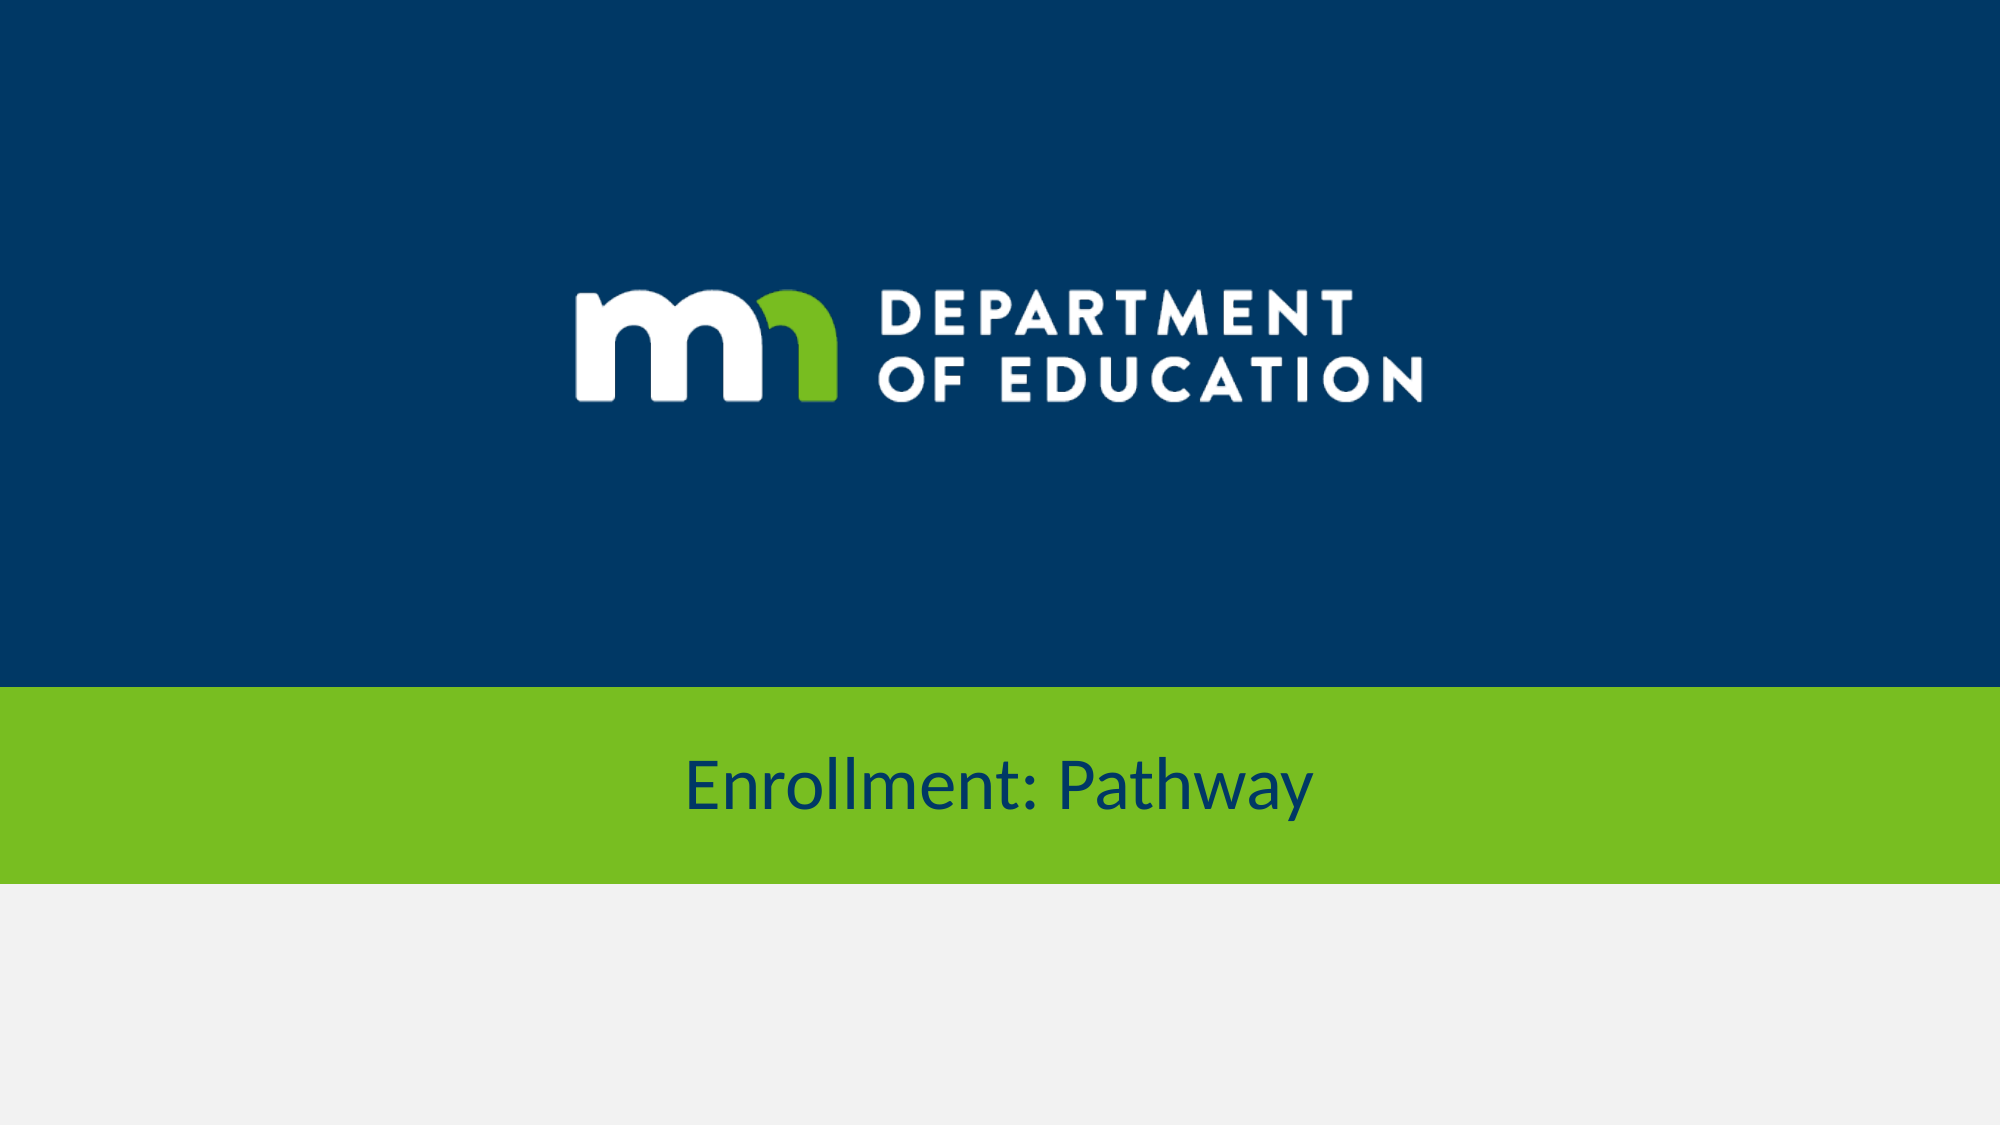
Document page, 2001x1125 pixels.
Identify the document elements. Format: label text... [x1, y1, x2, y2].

picture [521, 235, 1479, 457]
title Enrollment: Pathway [0, 687, 2000, 884]
